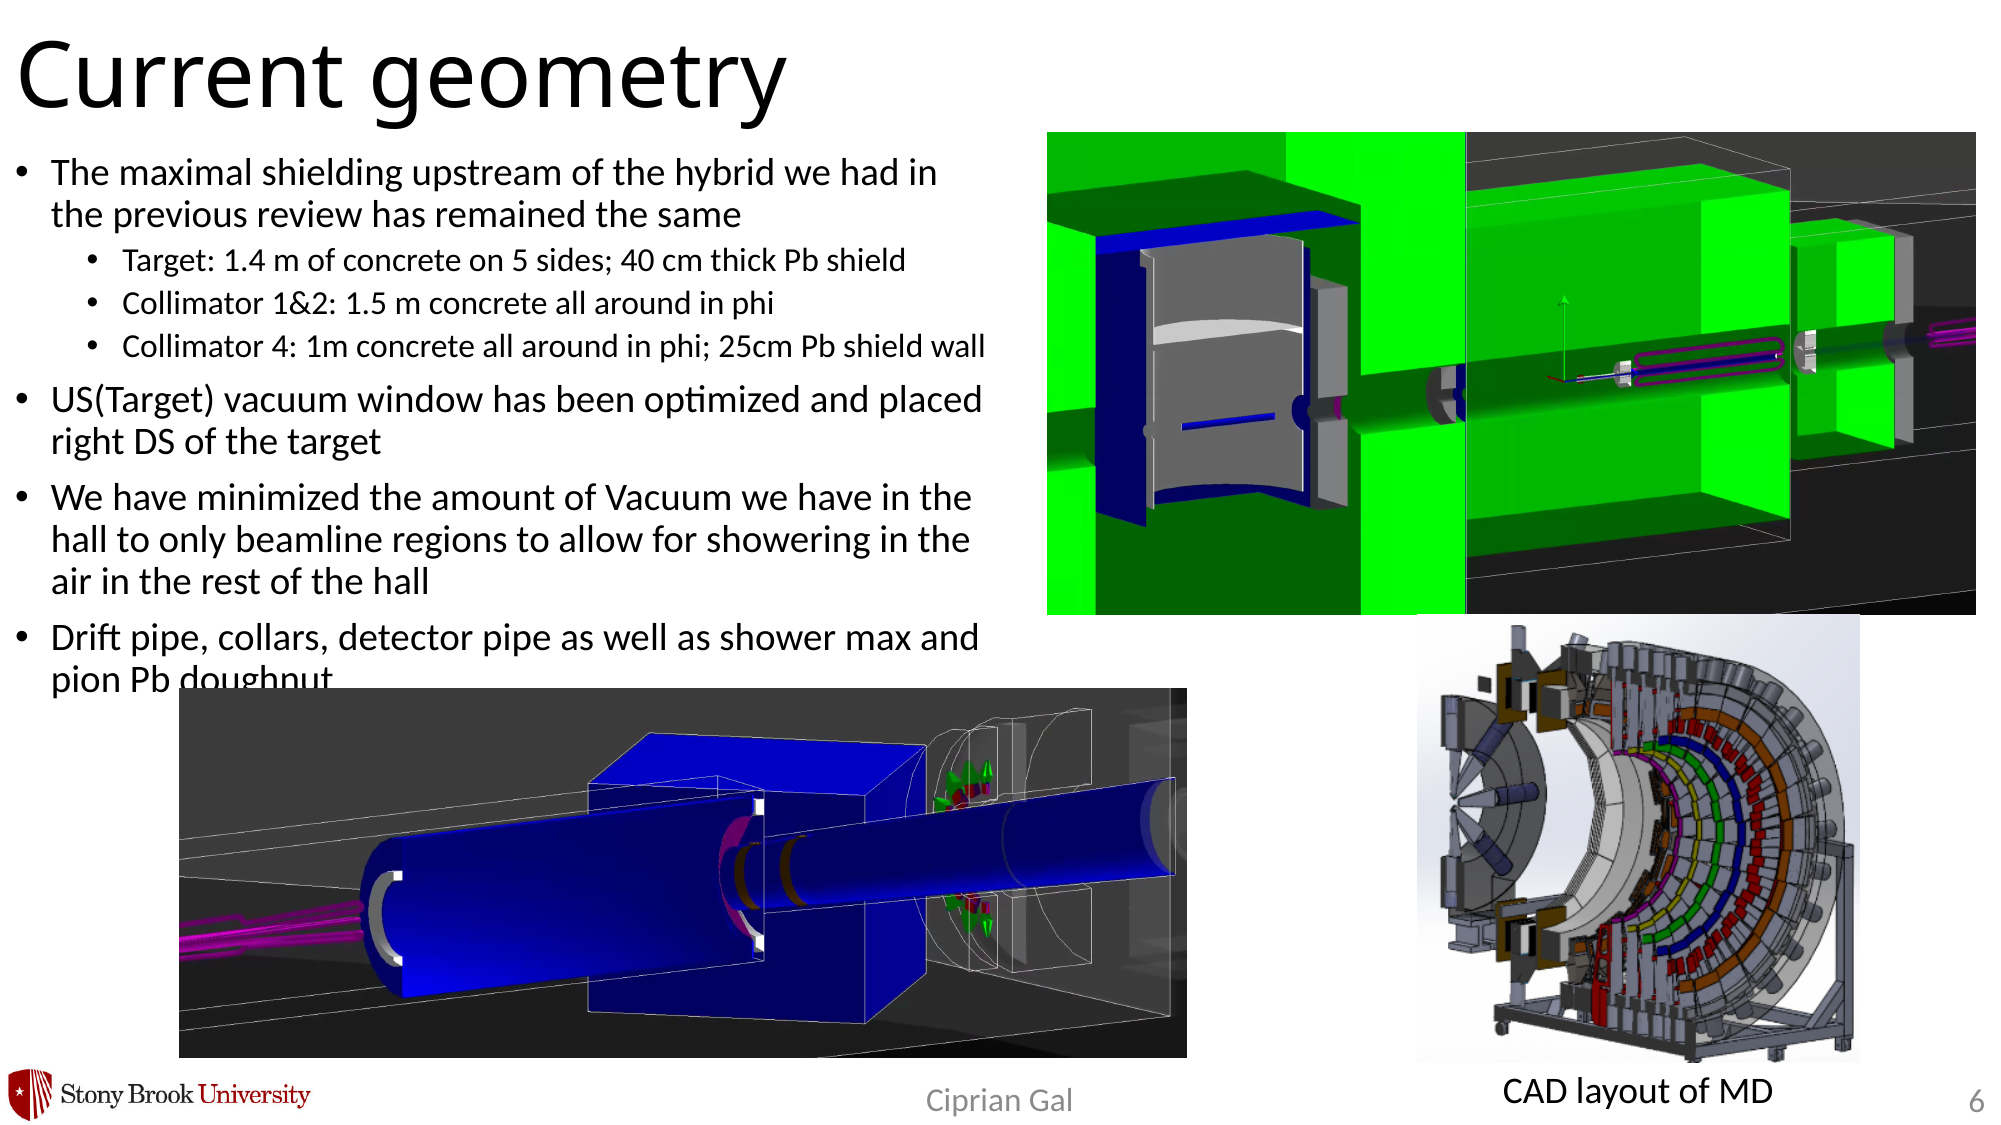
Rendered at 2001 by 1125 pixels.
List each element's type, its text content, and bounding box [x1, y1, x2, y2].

slide_number 6 [1550, 1079, 2000, 1120]
text_box The maximal shielding upstream of the hybrid we had in the previous review has remained the same Target: 1.4 m of concrete on 5 sides; 40 cm thick Pb shield Collimator 1&2: 1.5 m concrete all around in phi Collimator 4: 1m concrete all around in phi; 25cm Pb shield wall US(Target) vacuum window has been optimized and placed right DS of the target We have minimized the amount of Vacuum we have in the hall to only beamline regions to allow for showering in the air in the rest of the hall Drift pipe, collars, detector pipe as well as shower max and pion Pb doughnut [0, 144, 1007, 750]
picture [179, 688, 1187, 1058]
footer Ciprian Gal [662, 1078, 1338, 1119]
picture [0, 1065, 313, 1125]
text_box CAD layout of MD [1488, 1063, 1789, 1118]
picture [1047, 132, 1976, 1063]
title Current geometry [0, 0, 2000, 156]
